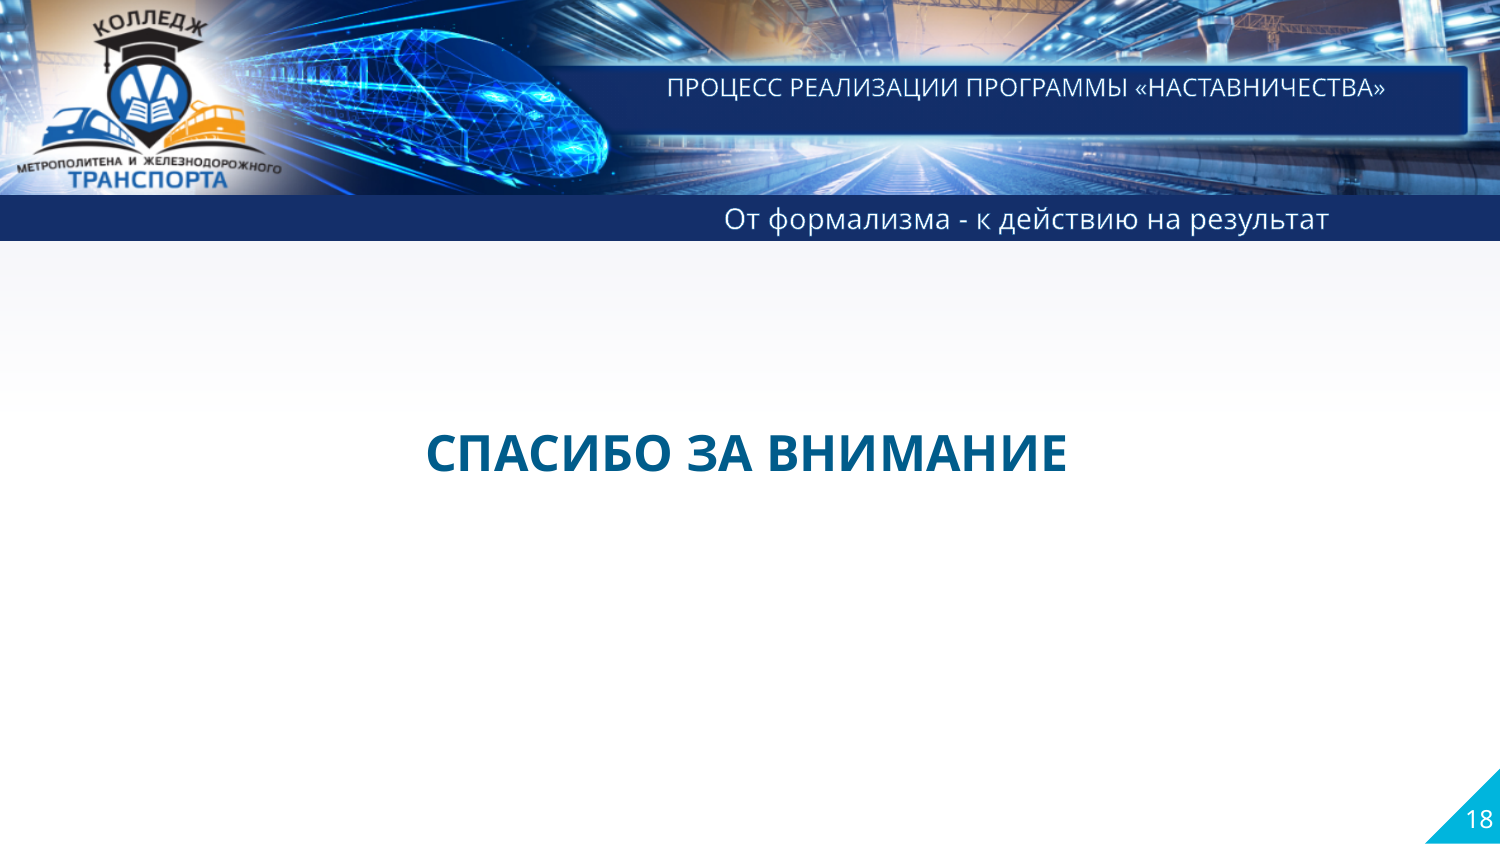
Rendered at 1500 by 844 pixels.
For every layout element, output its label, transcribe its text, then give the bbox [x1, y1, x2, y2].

title СПАСИБО ЗА ВНИМАНИЕ [152, 421, 1342, 482]
text_box [0, 201, 708, 243]
text_box [1345, 201, 1500, 243]
text_box 18 [1418, 760, 1494, 838]
picture [0, 0, 1500, 195]
text_box От формализма - к действию на результат [708, 202, 1345, 243]
